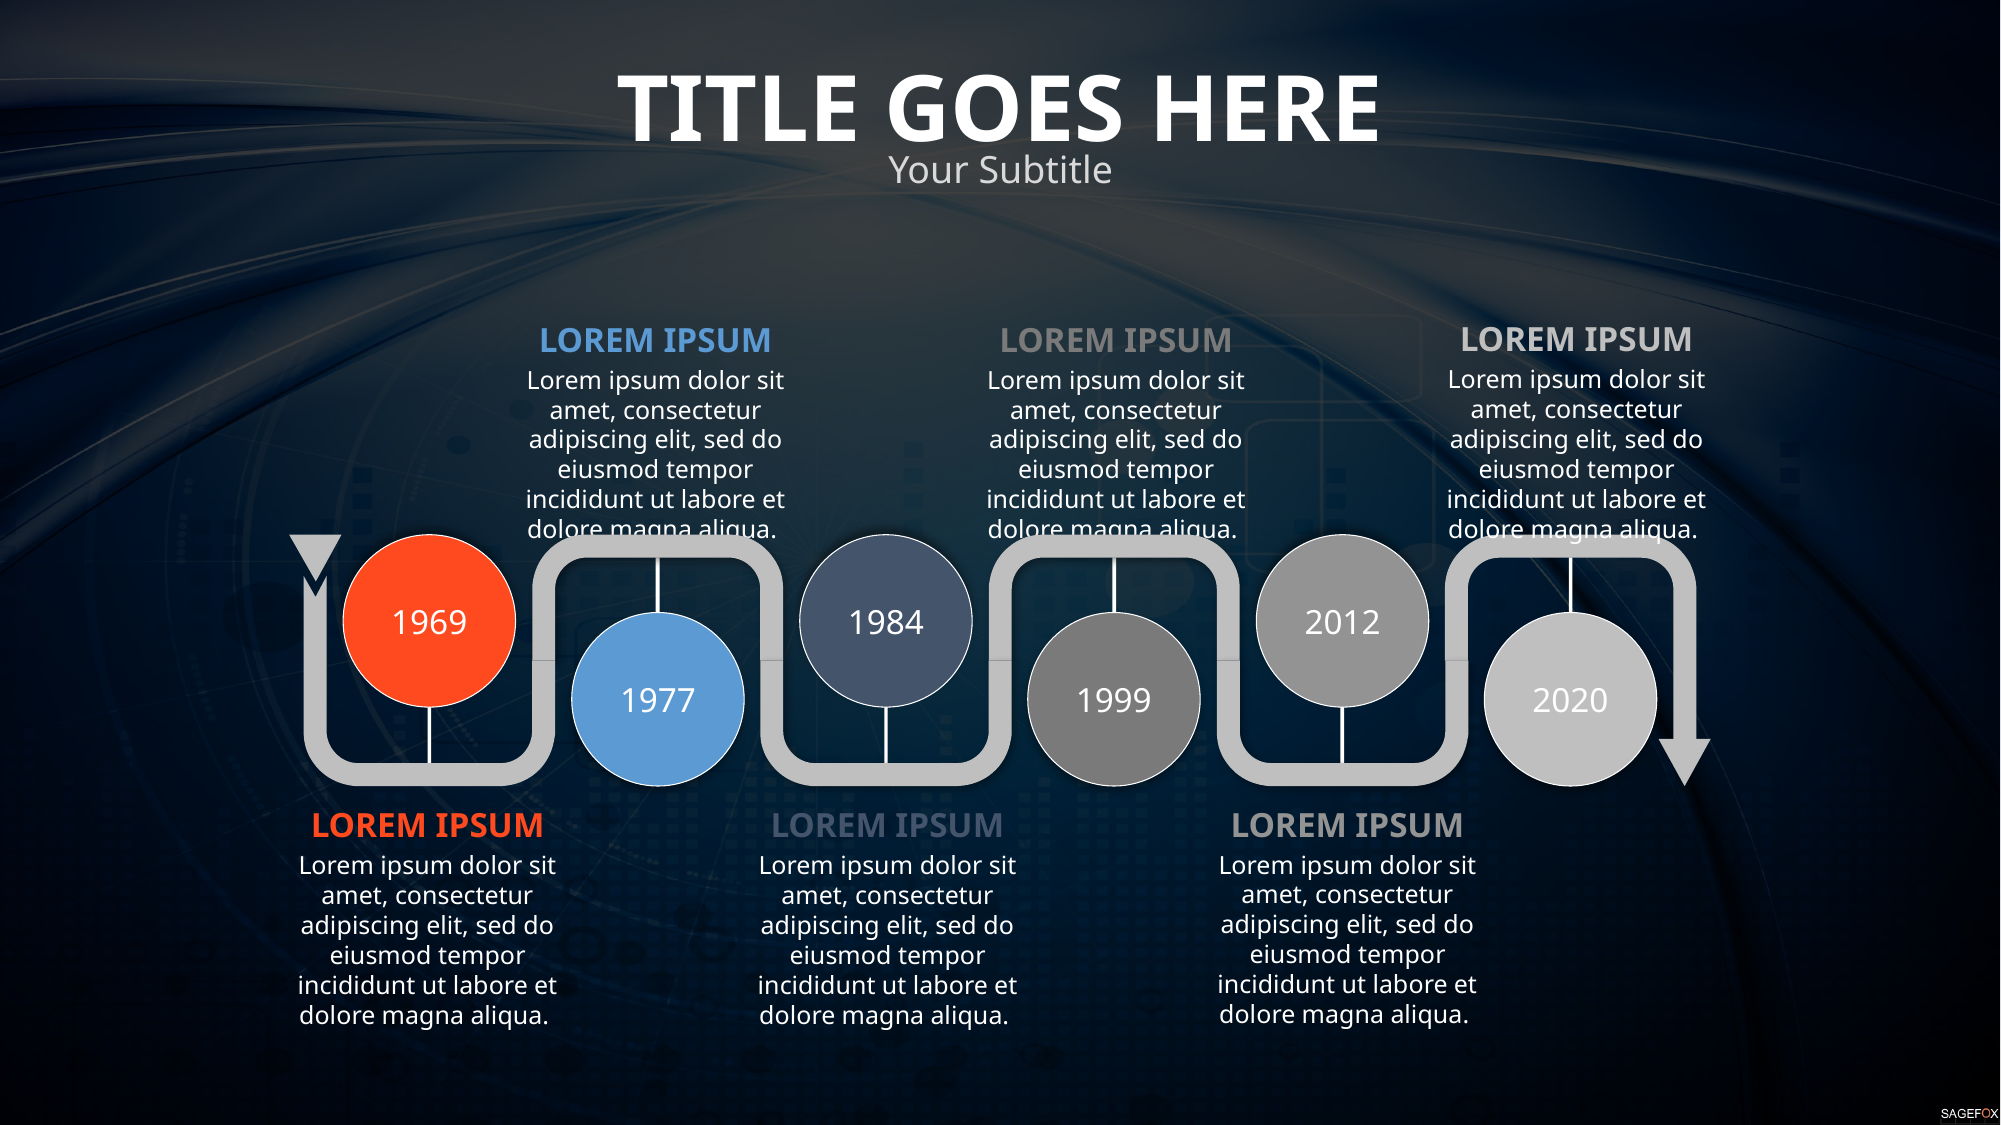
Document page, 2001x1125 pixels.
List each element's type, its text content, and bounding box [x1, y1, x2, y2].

text_box LOREM IPSUM Lorem ipsum dolor sit amet, consectetur adipiscing elit, sed do eiusmod tempor incididunt ut labore et dolore magna aliqua. [485, 311, 826, 552]
text_box [555, 534, 784, 660]
text_box 1977 [571, 612, 745, 787]
text_box LOREM IPSUM Lorem ipsum dolor sit amet, consectetur adipiscing elit, sed do eiusmod tempor incididunt ut labore et dolore magna aliqua. [257, 797, 598, 1037]
text_box LOREM IPSUM Lorem ipsum dolor sit amet, consectetur adipiscing elit, sed do eiusmod tempor incididunt ut labore et dolore magna aliqua. [717, 797, 1058, 1037]
text_box 2012 [1256, 534, 1429, 708]
text_box [884, 708, 888, 760]
text_box [760, 660, 1012, 787]
text_box LOREM IPSUM Lorem ipsum dolor sit amet, consectetur adipiscing elit, sed do eiusmod tempor incididunt ut labore et dolore magna aliqua. [1406, 311, 1747, 551]
text_box 1984 [799, 534, 973, 708]
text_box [548, 42, 1452, 199]
text_box [988, 534, 1240, 660]
text_box LOREM IPSUM Lorem ipsum dolor sit amet, consectetur adipiscing elit, sed do eiusmod tempor incididunt ut labore et dolore magna aliqua. [946, 311, 1287, 552]
text_box [1112, 569, 1117, 612]
text_box 1999 [1027, 612, 1201, 787]
text_box [1340, 708, 1345, 760]
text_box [1444, 534, 1711, 787]
text_box [1216, 660, 1444, 787]
picture [0, 0, 2001, 1125]
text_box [289, 534, 555, 787]
text_box LOREM IPSUM Lorem ipsum dolor sit amet, consectetur adipiscing elit, sed do eiusmod tempor incididunt ut labore et dolore magna aliqua. [1177, 796, 1518, 1037]
text_box [655, 569, 660, 612]
